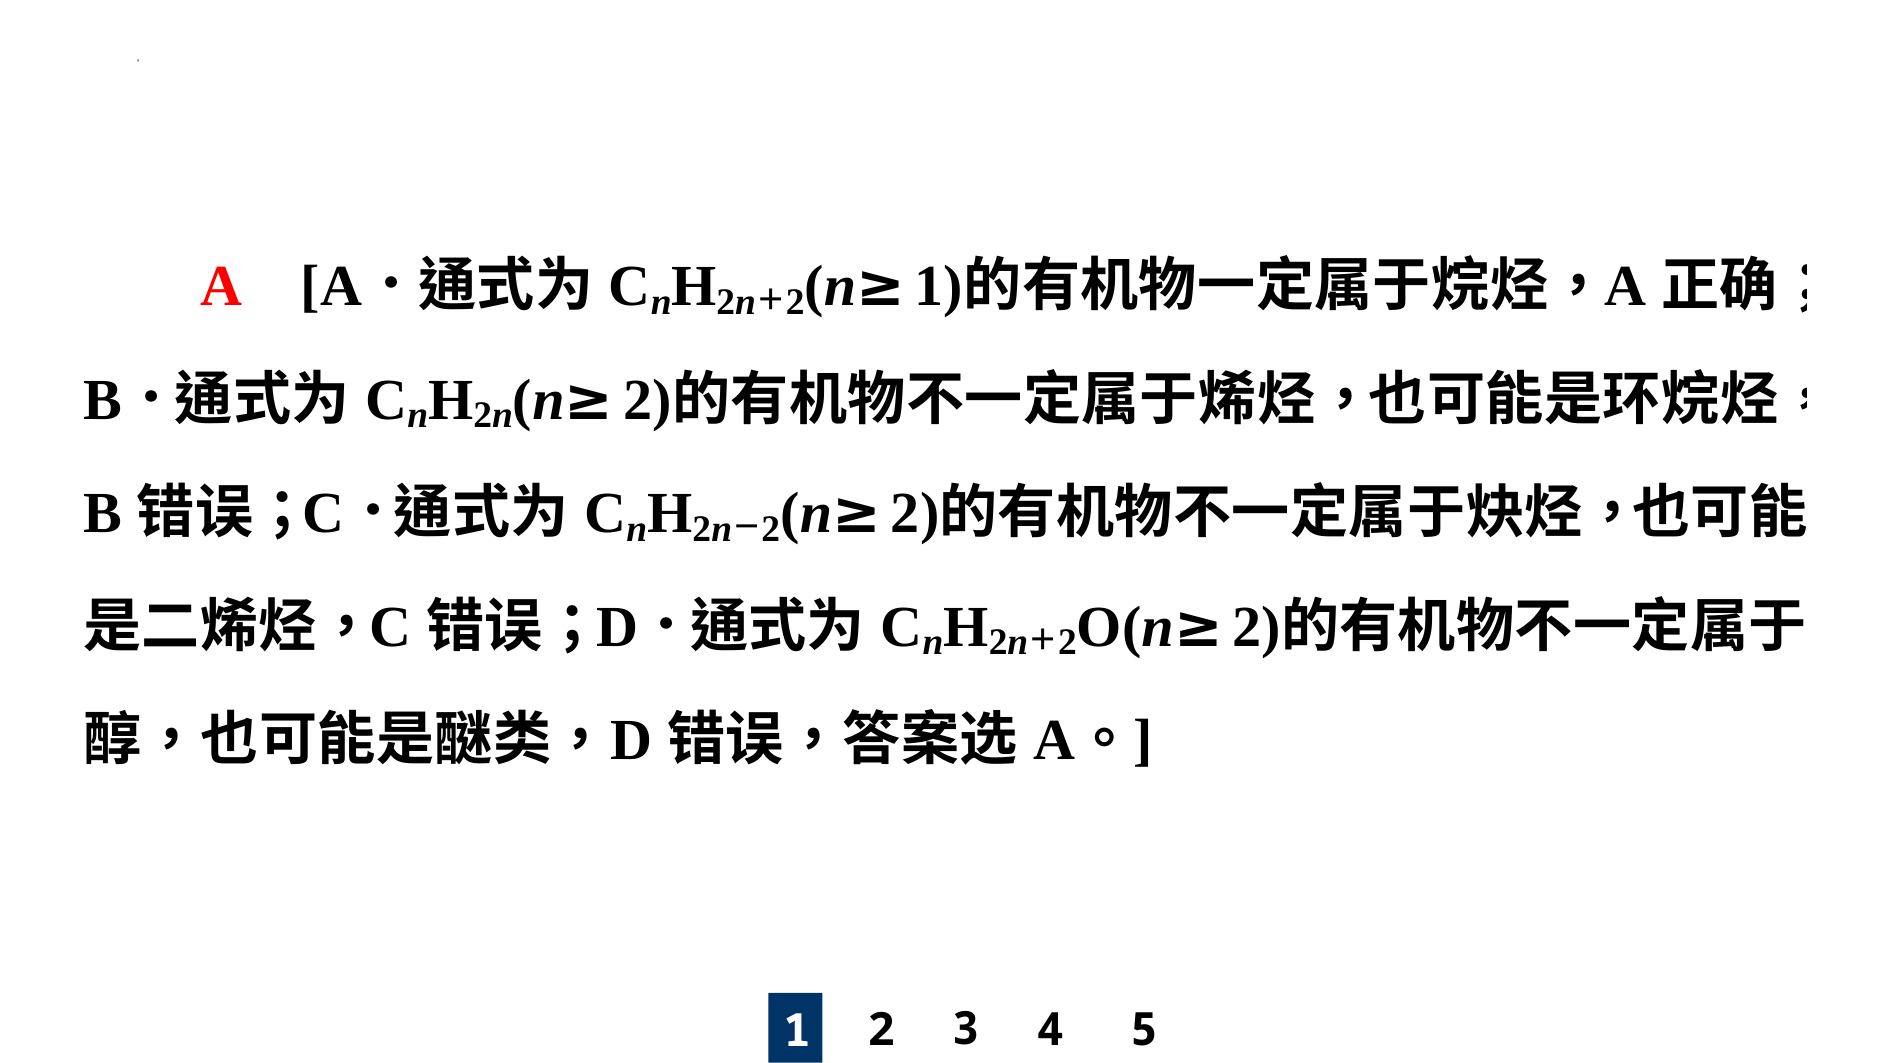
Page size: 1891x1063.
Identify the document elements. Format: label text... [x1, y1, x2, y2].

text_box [83, 247, 1807, 816]
text_box 4 [1021, 992, 1076, 1062]
text_box 3 [937, 991, 991, 1061]
text_box 5 [1115, 992, 1170, 1062]
text_box 2 [852, 992, 907, 1062]
text_box 1 [768, 992, 823, 1063]
